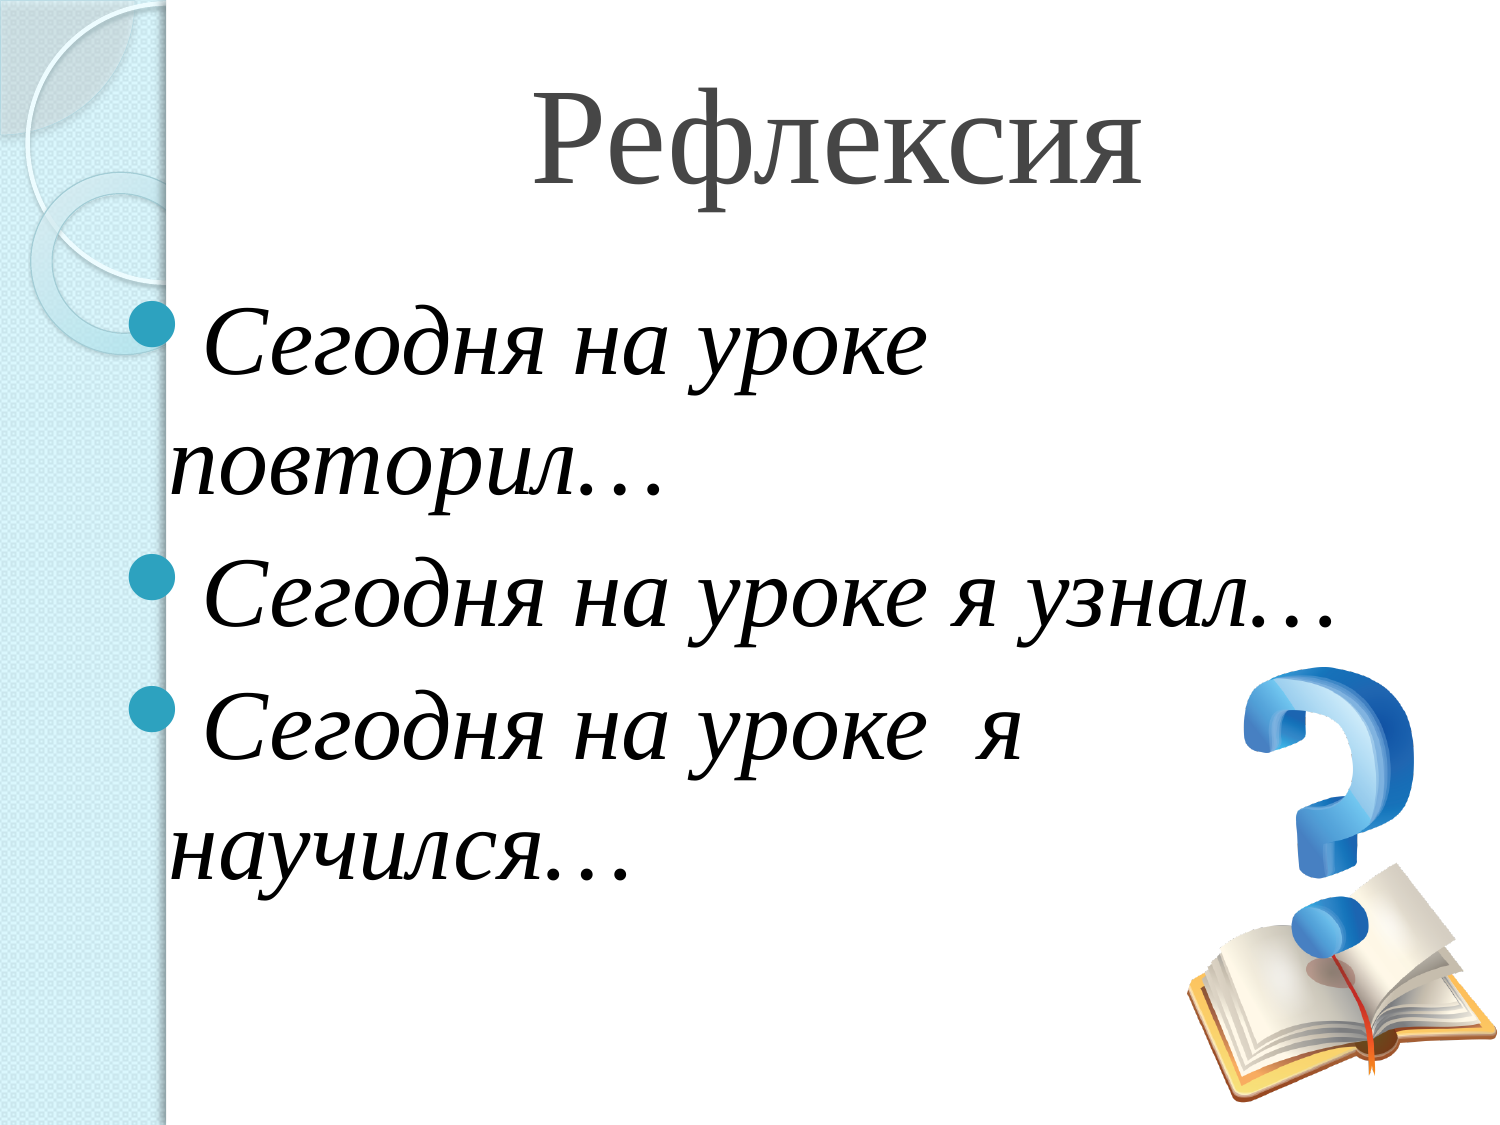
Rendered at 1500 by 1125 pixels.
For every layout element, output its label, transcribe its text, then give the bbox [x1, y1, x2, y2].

title Рефлексия [222, 35, 1453, 223]
list Сегодня на уроке повторил… Сегодня на уроке я узнал… Сегодня на уроке я научился… [93, 267, 1465, 1043]
picture [1187, 667, 1500, 1106]
